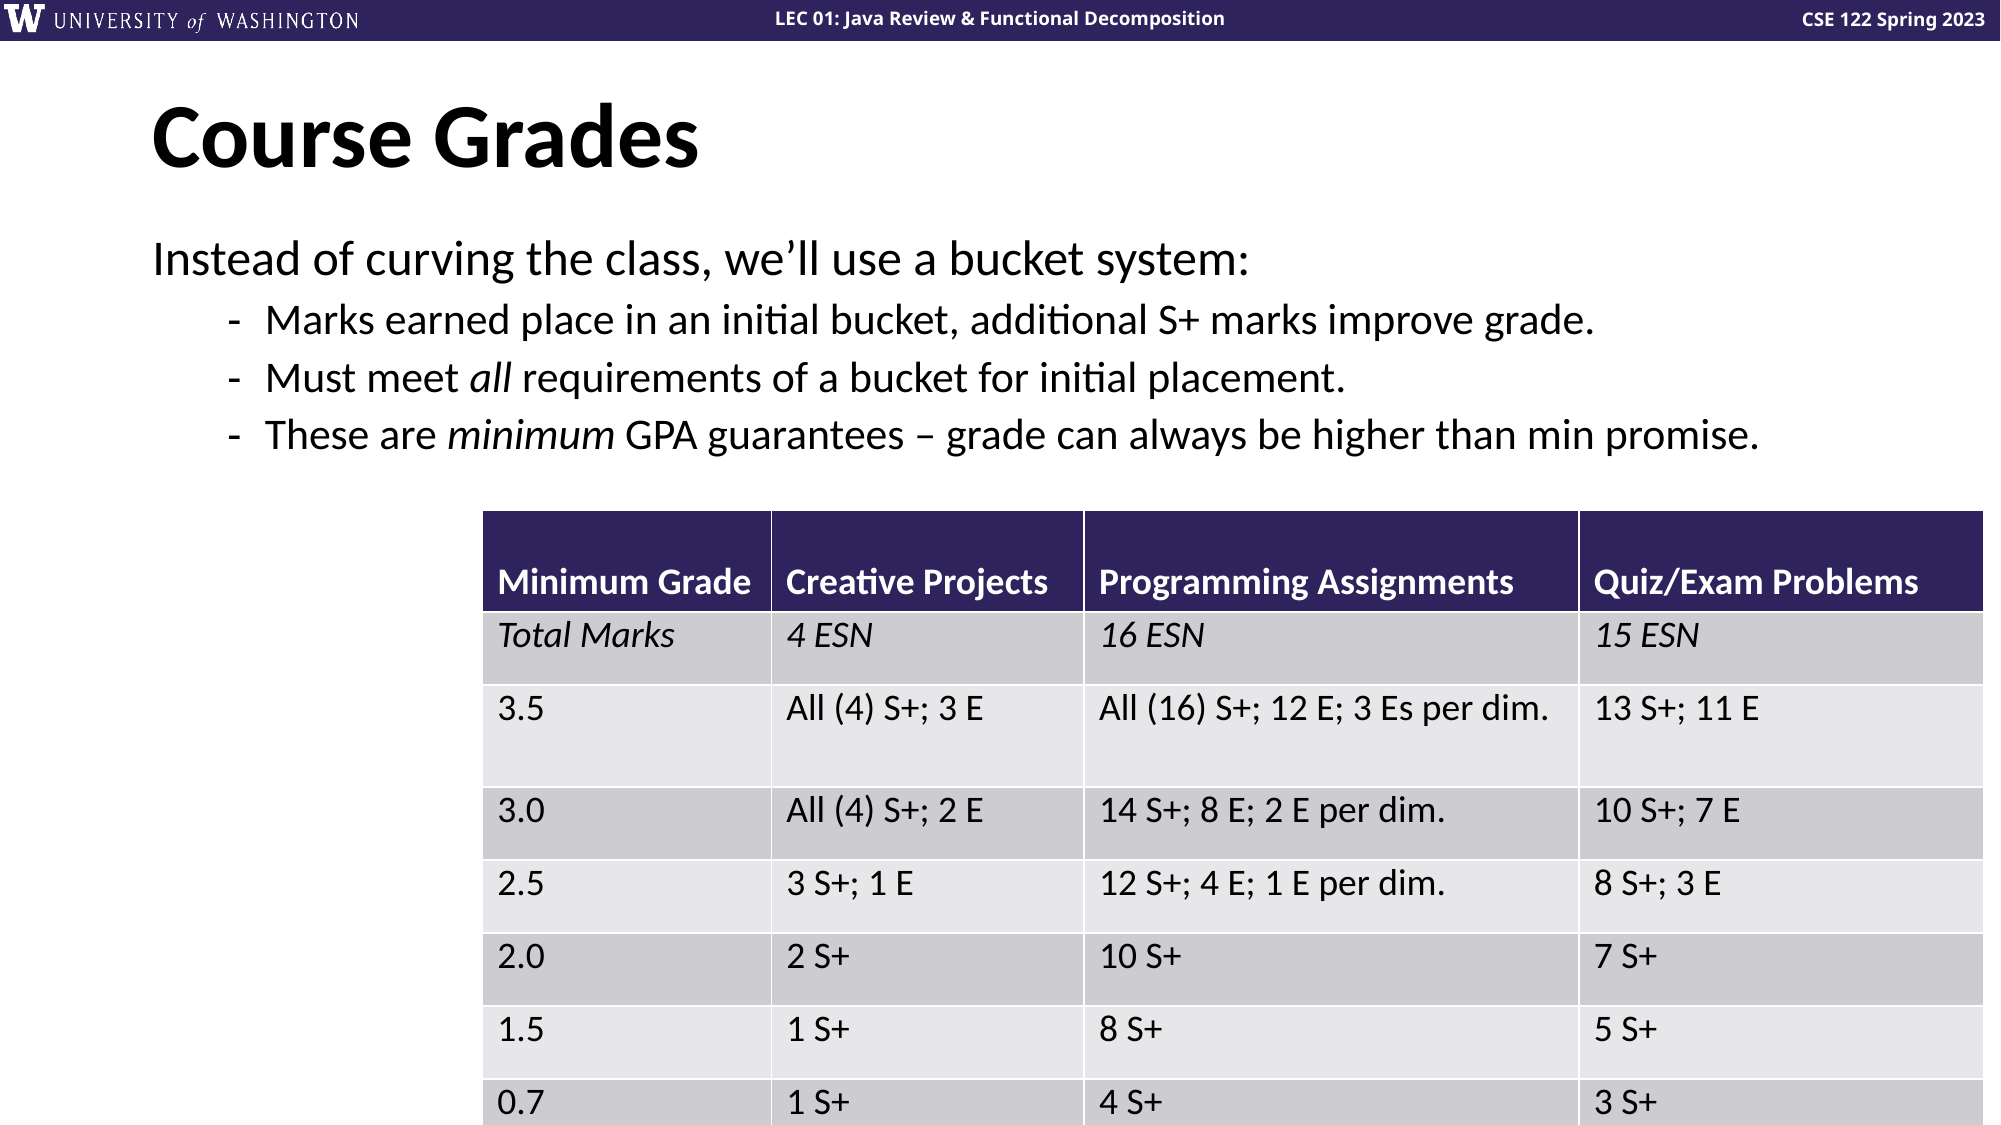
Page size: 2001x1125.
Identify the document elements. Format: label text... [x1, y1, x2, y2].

table_cell 0.7 [483, 1080, 771, 1125]
table_cell 1 S+ [772, 1080, 1083, 1125]
list Instead of curving the class, we’ll use a bucket system: Marks earned place in an initial bucket, additional S+ marks improve grade. Must meet all requirements of a bucket for initial placement. These are minimum GPA guarantees – grade can always be higher than min promise. [137, 224, 1863, 1014]
title Course Grades [137, 74, 1863, 200]
table_cell 16 ESN [1085, 613, 1578, 684]
table_header Quiz/Exam Problems [1580, 511, 1983, 611]
table_header Minimum Grade [483, 511, 771, 611]
table_cell 2 S+ [772, 934, 1083, 1005]
table_cell 1.5 [483, 1007, 771, 1078]
table_cell 7 S+ [1580, 934, 1983, 1005]
table_cell 15 ESN [1580, 613, 1983, 684]
table_cell 8 S+ [1085, 1007, 1578, 1078]
picture [4, 4, 358, 33]
table_cell 14 S+; 8 E; 2 E per dim. [1085, 788, 1578, 859]
table_cell All (4) S+; 2 E [772, 788, 1083, 859]
table_cell 12 S+; 4 E; 1 E per dim. [1085, 861, 1578, 932]
table_cell 10 S+ [1085, 934, 1578, 1005]
table_cell 4 ESN [772, 613, 1083, 684]
table_cell 4 S+ [1085, 1080, 1578, 1125]
table_header Programming Assignments [1085, 511, 1578, 611]
table_cell 2.5 [483, 861, 771, 932]
table_cell 8 S+; 3 E [1580, 861, 1983, 932]
table_cell 3.0 [483, 788, 771, 859]
table_cell 3 S+; 1 E [772, 861, 1083, 932]
table_cell 2.0 [483, 934, 771, 1005]
table_cell All (4) S+; 3 E [772, 686, 1083, 786]
table_cell 5 S+ [1580, 1007, 1983, 1078]
table_header Creative Projects [772, 511, 1083, 611]
table_cell 3 S+ [1580, 1080, 1983, 1125]
table_cell 3.5 [483, 686, 771, 786]
table_cell All (16) S+; 12 E; 3 Es per dim. [1085, 686, 1578, 786]
table_cell Total Marks [483, 613, 771, 684]
table_cell 10 S+; 7 E [1580, 788, 1983, 859]
table_cell 13 S+; 11 E [1580, 686, 1983, 786]
table_cell 1 S+ [772, 1007, 1083, 1078]
